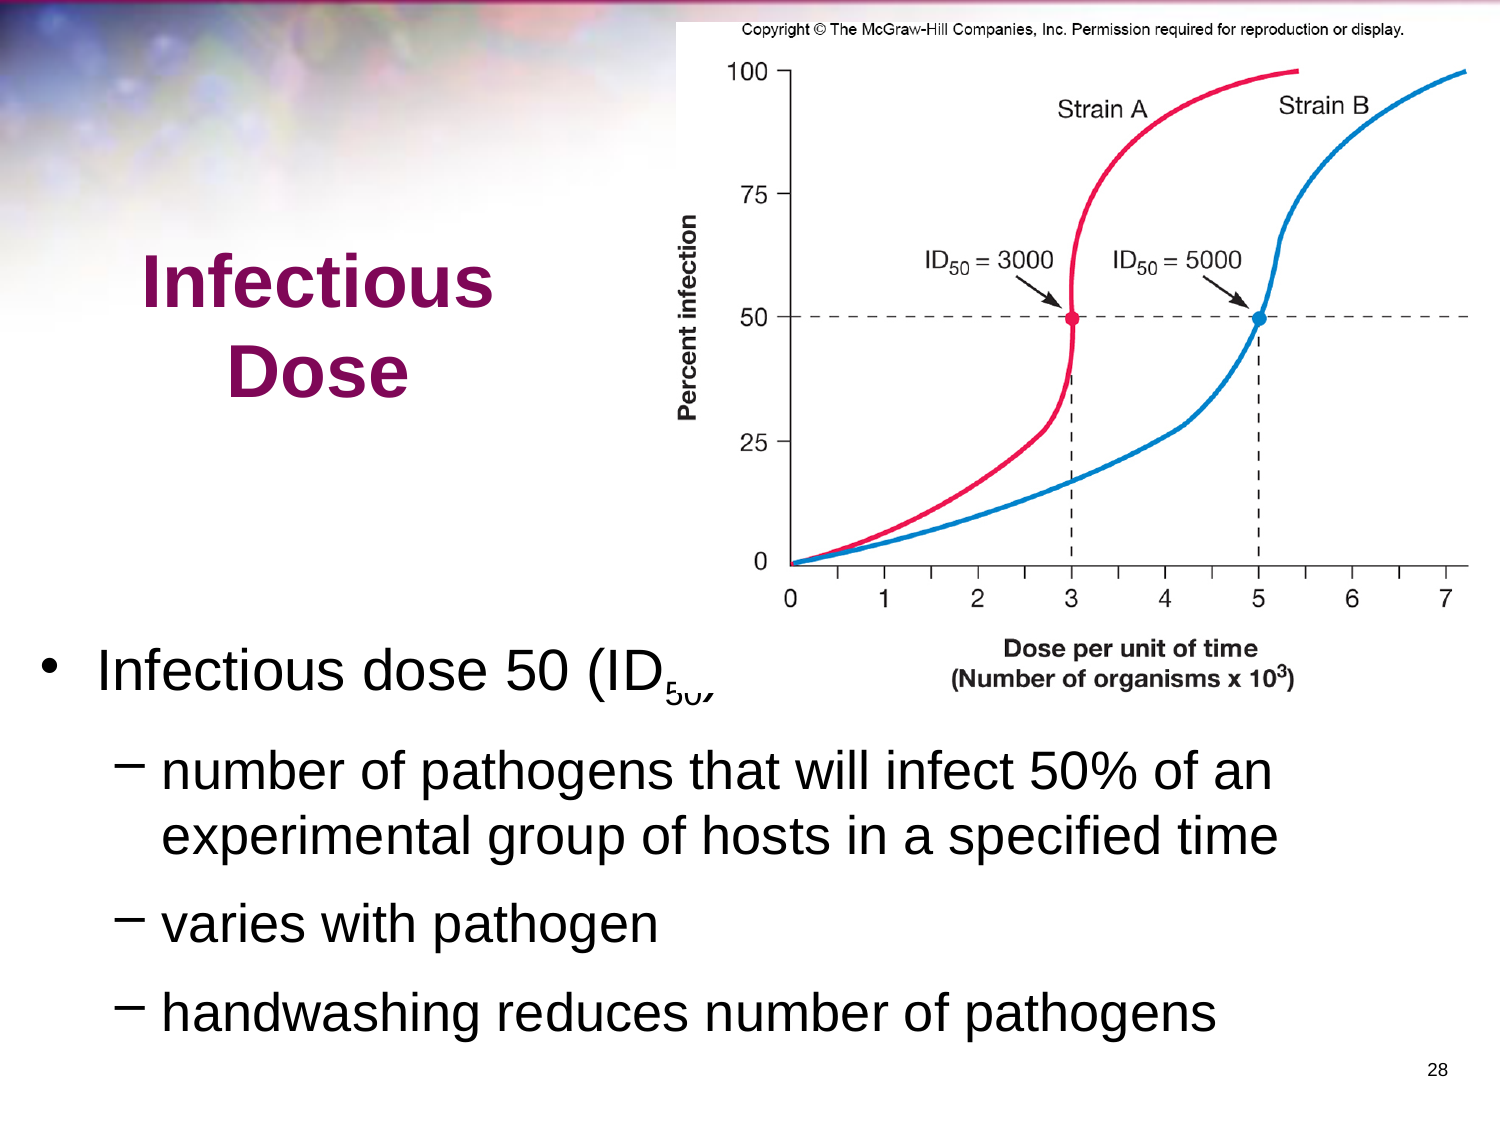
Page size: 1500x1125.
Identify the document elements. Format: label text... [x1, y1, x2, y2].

title Infectious Dose [37, 224, 600, 413]
list Infectious dose 50 (ID50) number of pathogens that will infect 50% of an experimental group of hosts in a specified time varies with pathogen handwashing reduces number of pathogens [24, 624, 1463, 1100]
slide_number 28 [1412, 1049, 1500, 1101]
picture [0, 0, 1500, 693]
